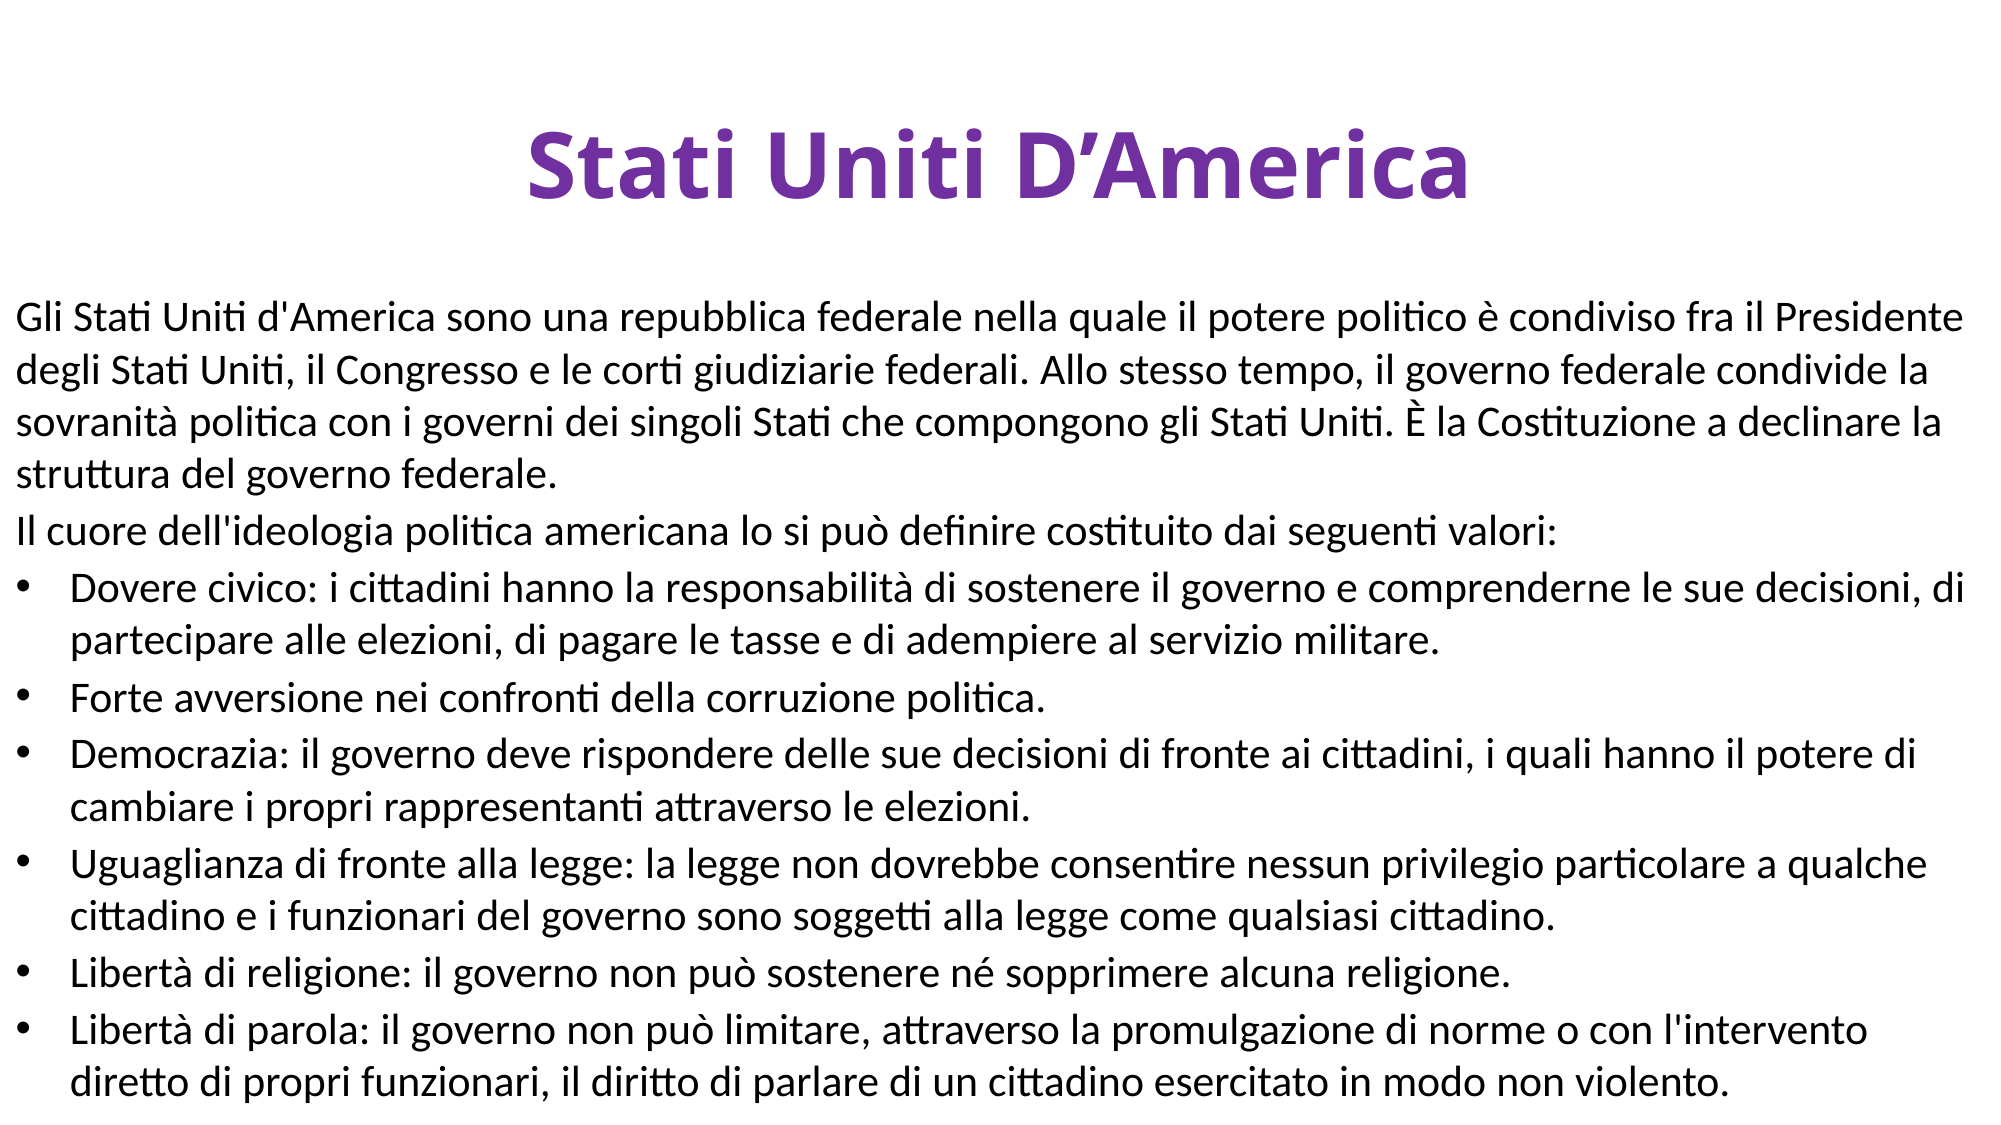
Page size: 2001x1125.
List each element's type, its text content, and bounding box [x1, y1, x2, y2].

list Gli Stati Uniti d'America sono una repubblica federale nella quale il potere politico è condiviso fra il Presidente degli Stati Uniti, il Congresso e le corti giudiziarie federali. Allo stesso tempo, il governo federale condivide la sovranità politica con i governi dei singoli Stati che compongono gli Stati Uniti. È la Costituzione a declinare la struttura del governo federale. Il cuore dell'ideologia politica americana lo si può definire costituito dai seguenti valori: Dovere civico: i cittadini hanno la responsabilità di sostenere il governo e comprenderne le sue decisioni, di partecipare alle elezioni, di pagare le tasse e di adempiere al servizio militare. Forte avversione nei confronti della corruzione politica. Democrazia: il governo deve rispondere delle sue decisioni di fronte ai cittadini, i quali hanno il potere di cambiare i propri rappresentanti attraverso le elezioni. Uguaglianza di fronte alla legge: la legge non dovrebbe consentire nessun privilegio particolare a qualche cittadino e i funzionari del governo sono soggetti alla legge come qualsiasi cittadino. Libertà di religione: il governo non può sostenere né sopprimere alcuna religione. Libertà di parola: il governo non può limitare, attraverso la promulgazione di norme o con l'intervento diretto di propri funzionari, il diritto di parlare di un cittadino esercitato in modo non violento. [0, 280, 2000, 1125]
title Stati Uniti D’America [137, 59, 1863, 278]
